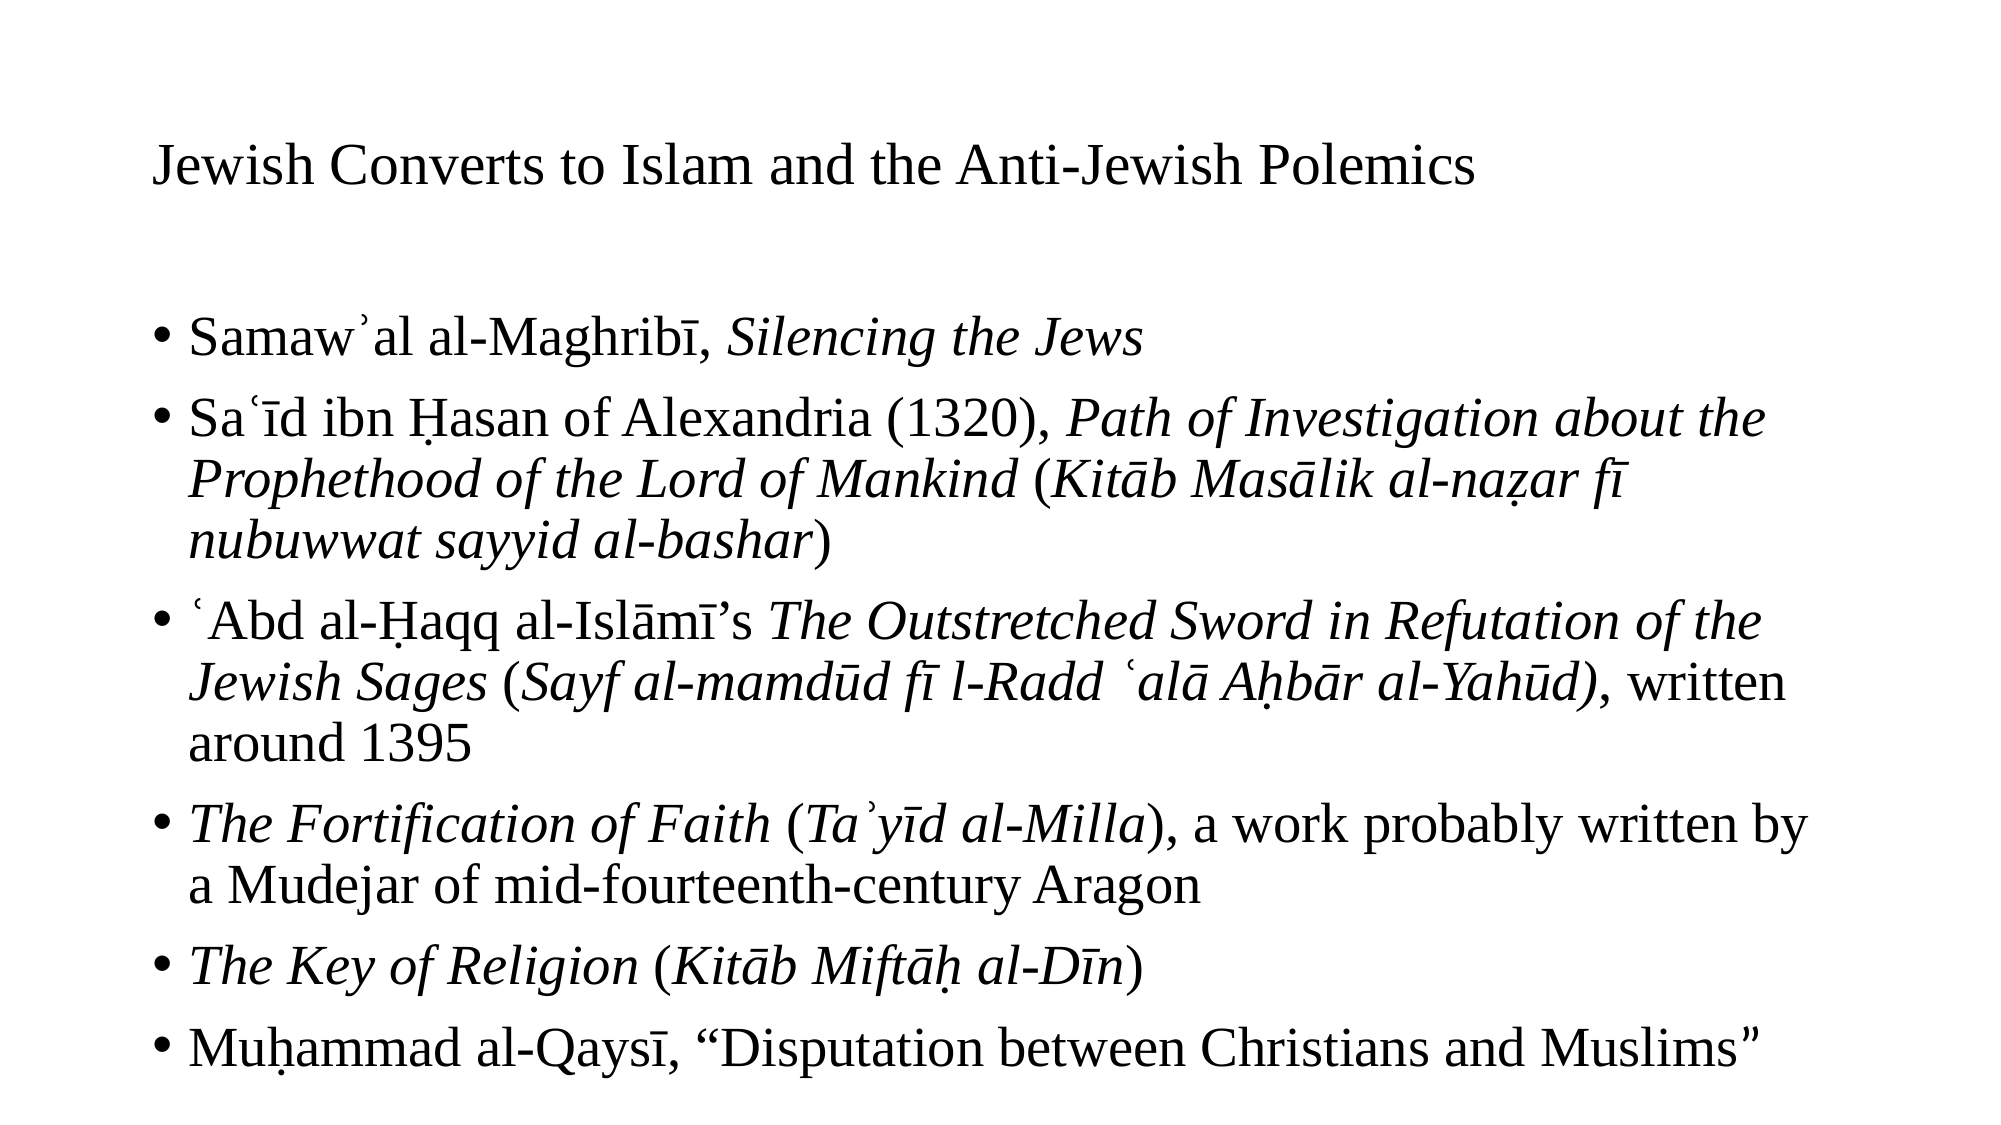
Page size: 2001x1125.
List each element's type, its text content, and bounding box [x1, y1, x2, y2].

title Jewish Converts to Islam and the Anti-Jewish Polemics [137, 59, 1863, 278]
list Samawʾal al-Maghribī, Silencing the Jews Saʿīd ibn Ḥasan of Alexandria (1320), Path of Investigation about the Prophethood of the Lord of Mankind (Kitāb Masālik al-naẓar fī nubuwwat sayyid al-bashar) ʿAbd al-Ḥaqq al-Islāmī’s The Outstretched Sword in Refutation of the Jewish Sages (Sayf al-mamdūd fī l-Radd ʿalā Aḥbār al-Yahūd), written around 1395 The Fortification of Faith (Taʾyīd al-Milla), a work probably written by a Mudejar of mid-fourteenth-century Aragon The Key of Religion (Kitāb Miftāḥ al-Dīn) Muḥammad al-Qaysī, “Disputation between Christians and Muslims” [137, 299, 1863, 1091]
